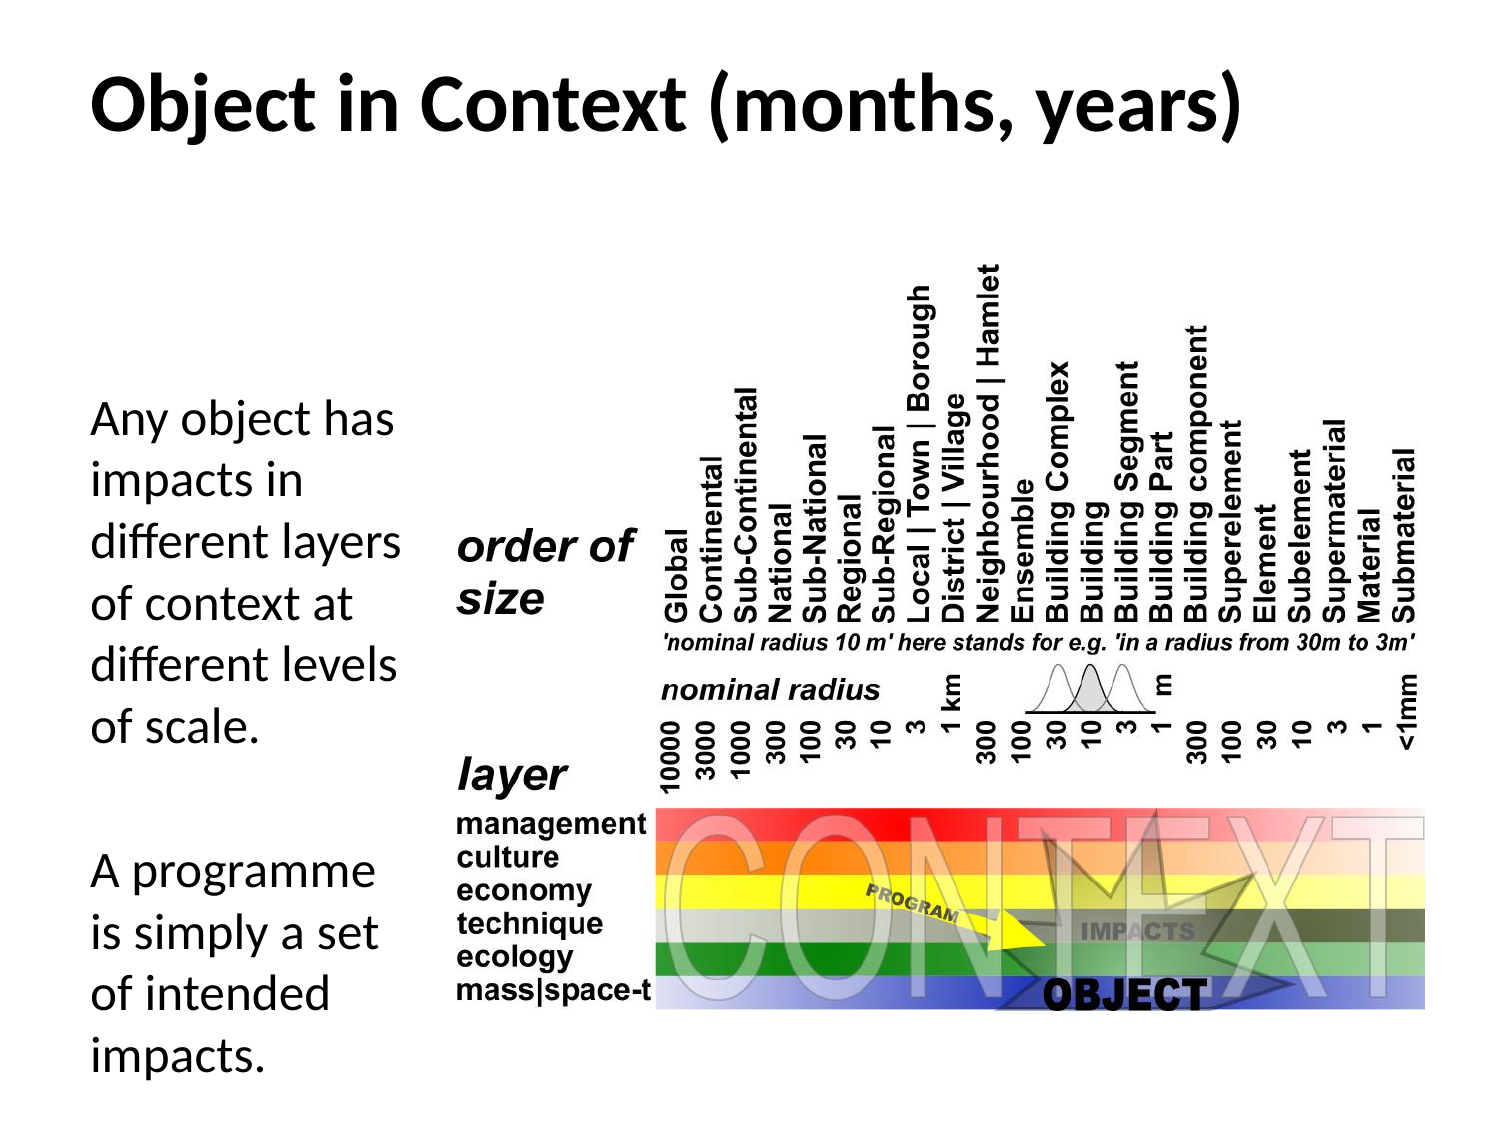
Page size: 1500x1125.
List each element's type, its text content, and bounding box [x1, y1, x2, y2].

list Any object has impacts in different layers of context at different levels of scale. A programme is simply a set of intended impacts. [75, 376, 420, 1106]
picture [456, 264, 1426, 1012]
title Object in Context (months, years) [75, 4, 1425, 192]
